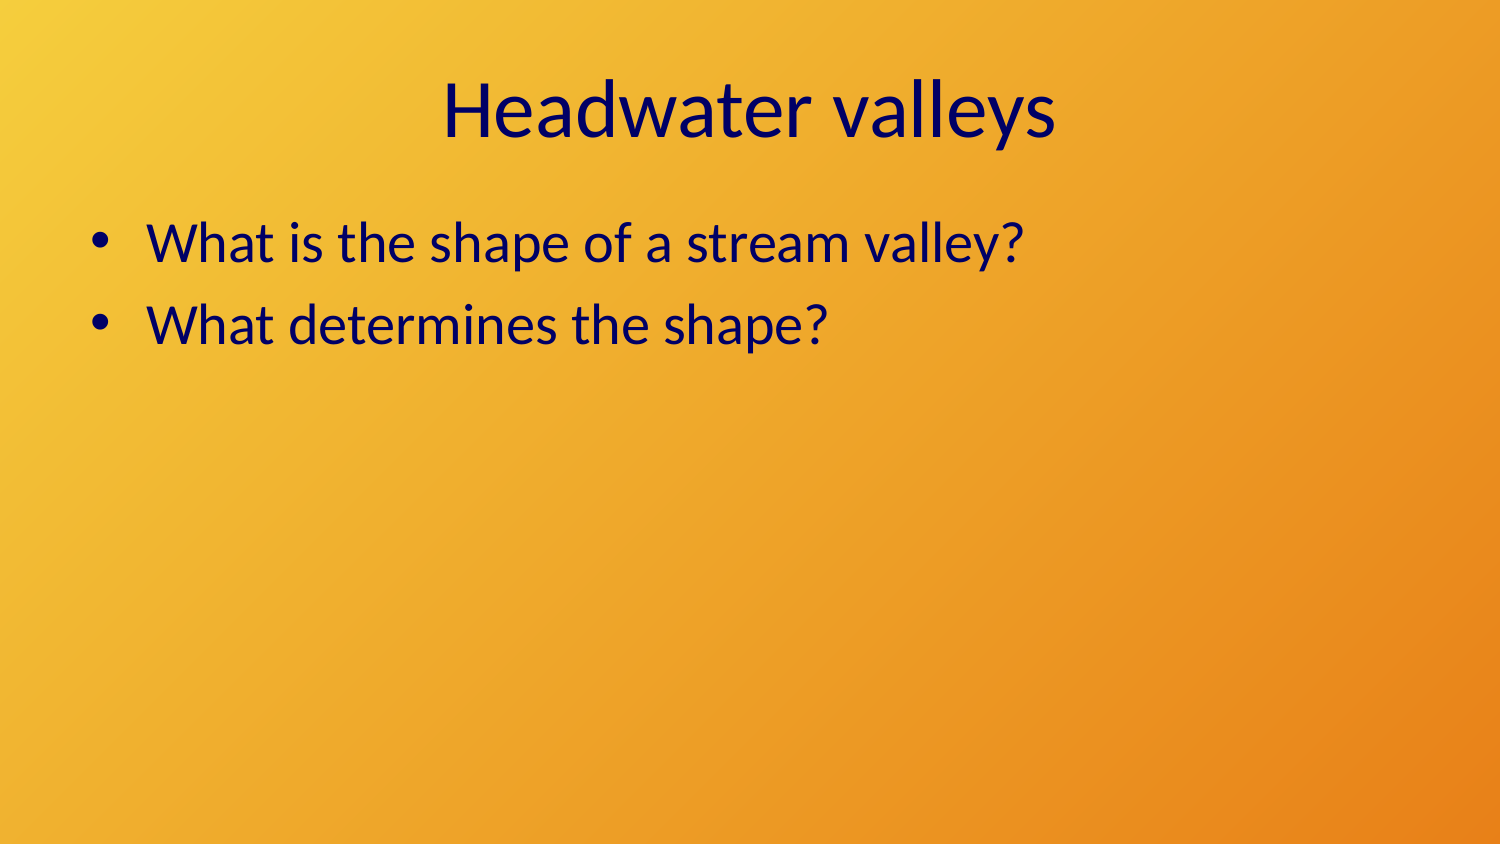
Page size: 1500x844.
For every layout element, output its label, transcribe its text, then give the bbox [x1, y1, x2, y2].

title Headwater valleys [75, 33, 1425, 175]
list What is the shape of a stream valley? What determines the shape? [75, 196, 1425, 754]
